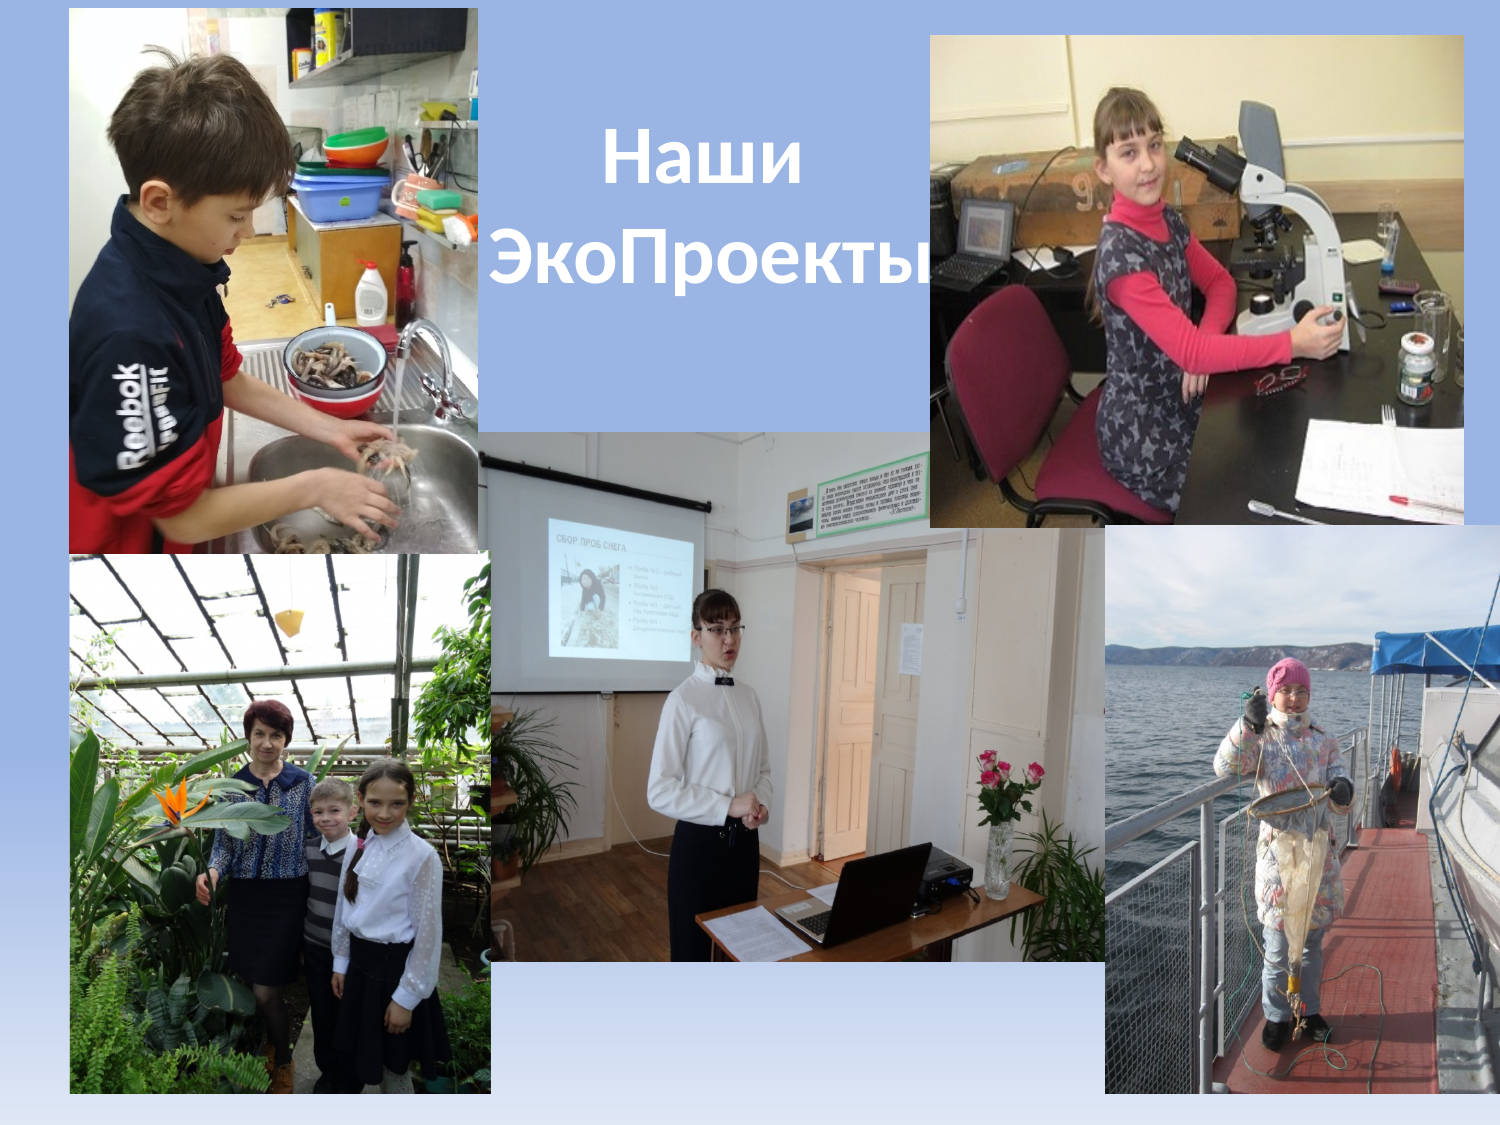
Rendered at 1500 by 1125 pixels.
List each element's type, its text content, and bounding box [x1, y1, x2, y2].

picture [7, 8, 1500, 1095]
title Наши ЭкоПроекты [483, 98, 925, 303]
